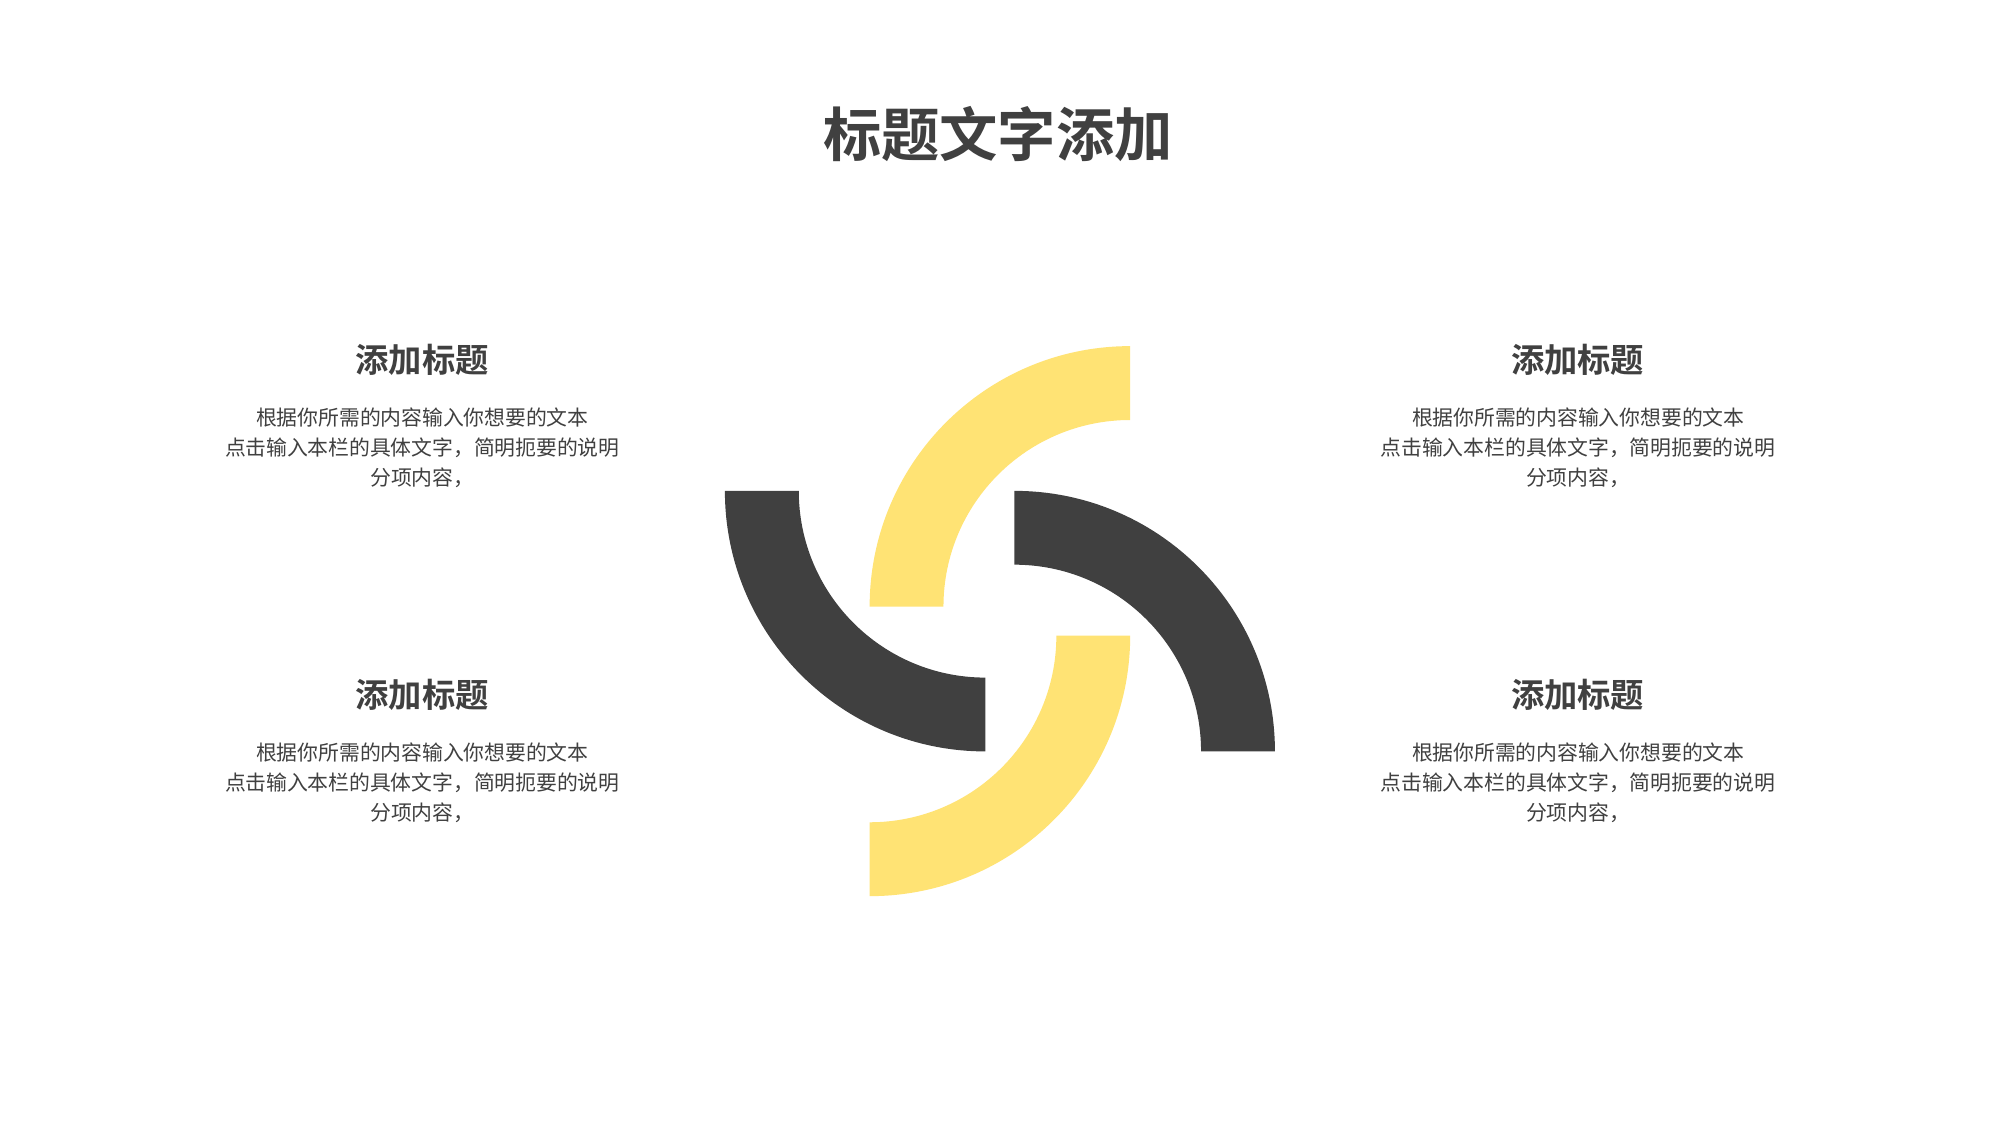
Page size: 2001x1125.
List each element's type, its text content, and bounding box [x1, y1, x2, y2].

text_box 根据你所需的内容输入你想要的文本 点击输入本栏的具体文字，简明扼要的说明分项内容， [1357, 392, 1799, 497]
text_box [868, 345, 1132, 608]
text_box 添加标题 [332, 666, 513, 722]
text_box 根据你所需的内容输入你想要的文本 点击输入本栏的具体文字，简明扼要的说明分项内容， [1357, 727, 1799, 832]
text_box 根据你所需的内容输入你想要的文本 点击输入本栏的具体文字，简明扼要的说明分项内容， [202, 727, 643, 832]
text_box 根据你所需的内容输入你想要的文本 点击输入本栏的具体文字，简明扼要的说明分项内容， [202, 392, 643, 497]
text_box [868, 634, 1132, 898]
text_box [1013, 489, 1276, 753]
text_box 添加标题 [332, 331, 513, 387]
text_box 添加标题 [1487, 666, 1669, 722]
text_box 添加标题 [1487, 331, 1669, 387]
text_box 标题文字添加 [588, 90, 1408, 176]
text_box [723, 489, 987, 753]
